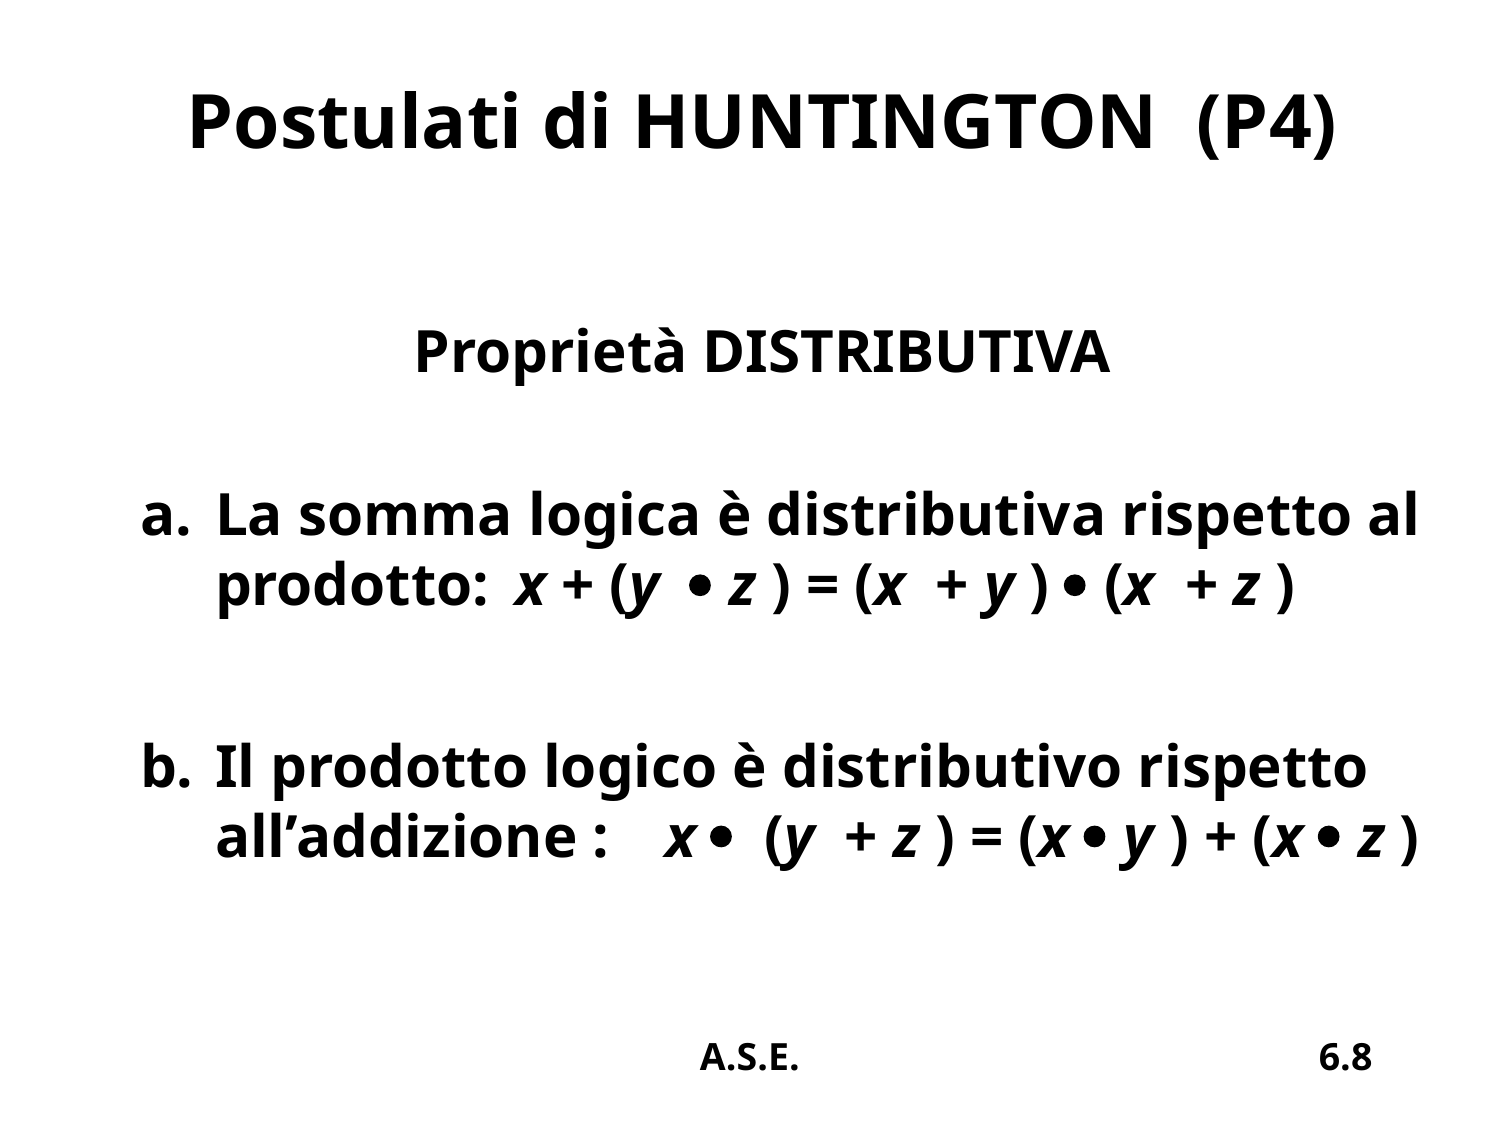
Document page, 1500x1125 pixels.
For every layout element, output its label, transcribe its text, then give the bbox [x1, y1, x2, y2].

list Proprietà DISTRIBUTIVA La somma logica è distributiva rispetto al prodotto: x + (y · z ) = (x + y ) · (x + z ) Il prodotto logico è distributivo rispetto all’addizione : x · (y + z ) = (x · y ) + (x · z ) [49, 224, 1476, 1001]
footer A.S.E. [512, 1024, 988, 1101]
slide_number 6.8 [1074, 1024, 1388, 1101]
title Postulati di HUNTINGTON (P4) [49, 24, 1476, 213]
